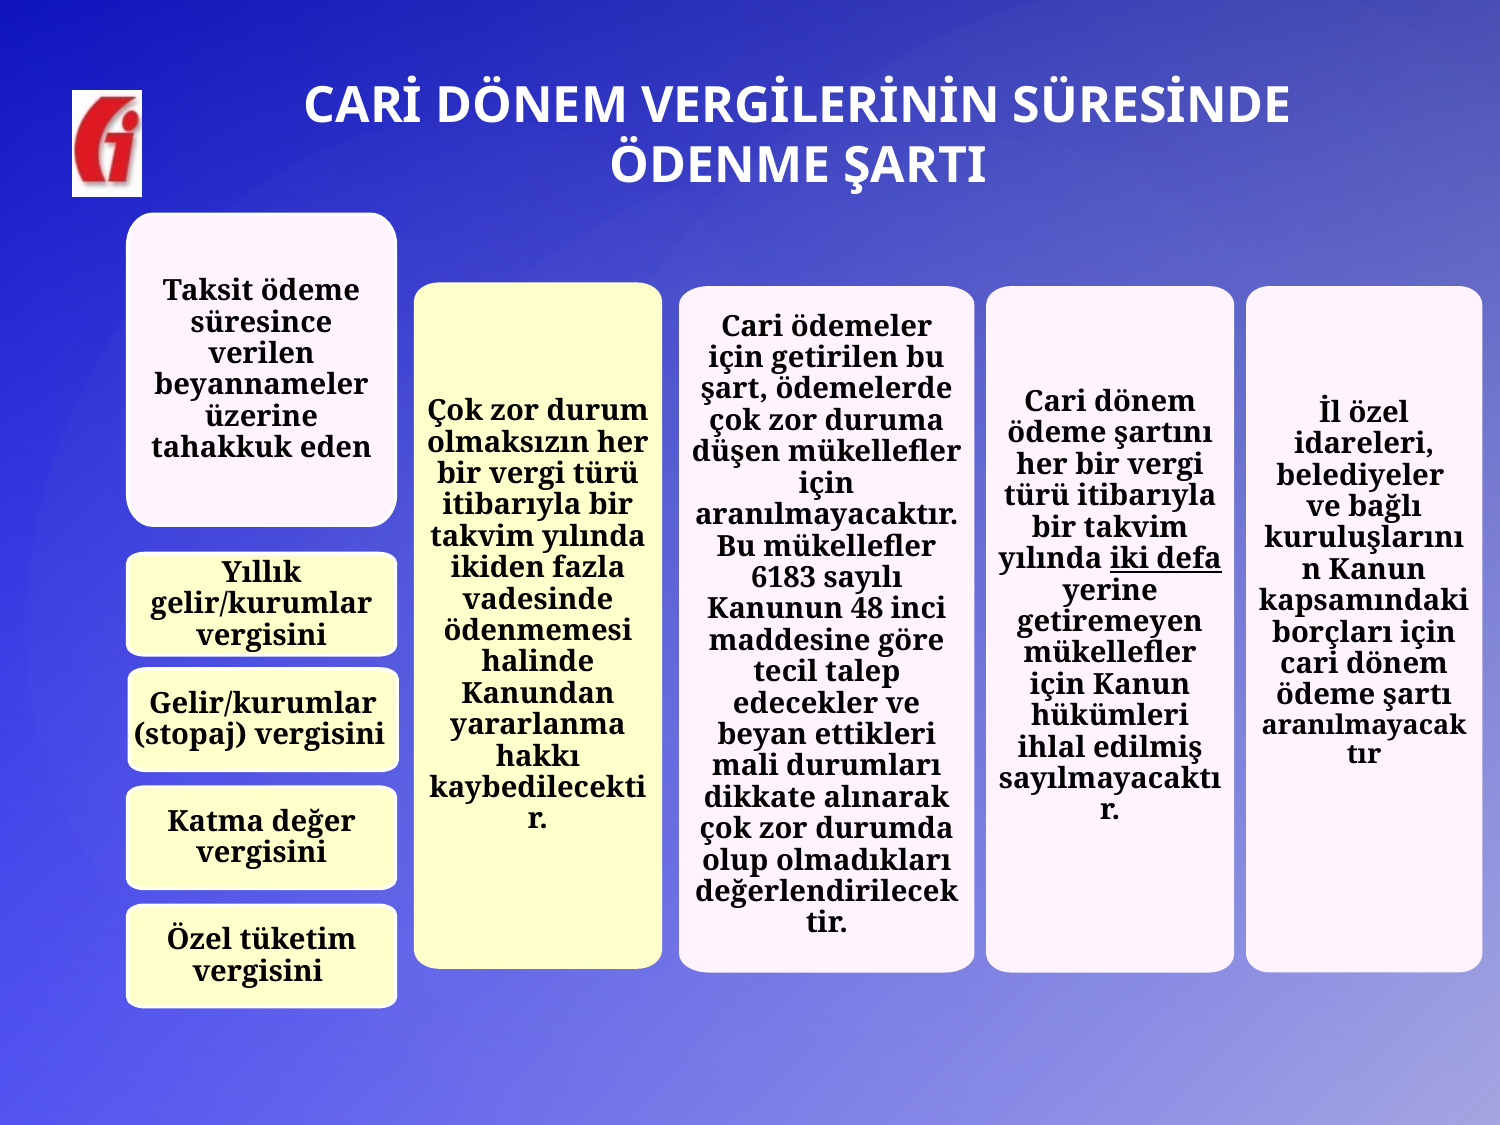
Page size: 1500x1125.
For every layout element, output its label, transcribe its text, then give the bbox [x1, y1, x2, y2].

text_box Cari ödemeler için getirilen bu şart, ödemelerde çok zor duruma düşen mükellefler için aranılmayacaktır. Bu mükellefler 6183 sayılı Kanunun 48 inci maddesine göre tecil talep edecekler ve beyan ettikleri mali durumları dikkate alınarak çok zor durumda olup olmadıkları değerlendirilecektir. [679, 286, 975, 973]
text_box Çok zor durum olmaksızın her bir vergi türü itibarıyla bir takvim yılında ikiden fazla vadesinde ödenmemesi halinde Kanundan yararlanma hakkı kaybedilecektir. [413, 282, 663, 969]
text_box Taksit ödeme süresince verilen beyannameler üzerine tahakkuk eden [125, 212, 398, 527]
text_box Gelir/kurumlar (stopaj) vergisini [127, 667, 399, 773]
text_box Yıllık gelir/kurumlar vergisini [125, 551, 398, 657]
text_box İl özel idareleri, belediyeler ve bağlı kuruluşlarının Kanun kapsamındaki borçları için cari dönem ödeme şartı aranılmayacaktır [1246, 286, 1483, 973]
title CARİ DÖNEM VERGİLERİNİN SÜRESİNDE ÖDENME ŞARTI [183, 81, 1376, 200]
text_box Özel tüketim vergisini [125, 903, 398, 1009]
slide_number 22 [384, 958, 485, 1009]
text_box Katma değer vergisini [125, 785, 398, 891]
text_box Cari dönem ödeme şartını her bir vergi türü itibarıyla bir takvim yılında iki defa yerine getiremeyen mükellefler için Kanun hükümleri ihlal edilmiş sayılmayacaktır. [986, 286, 1235, 973]
picture [72, 89, 143, 197]
